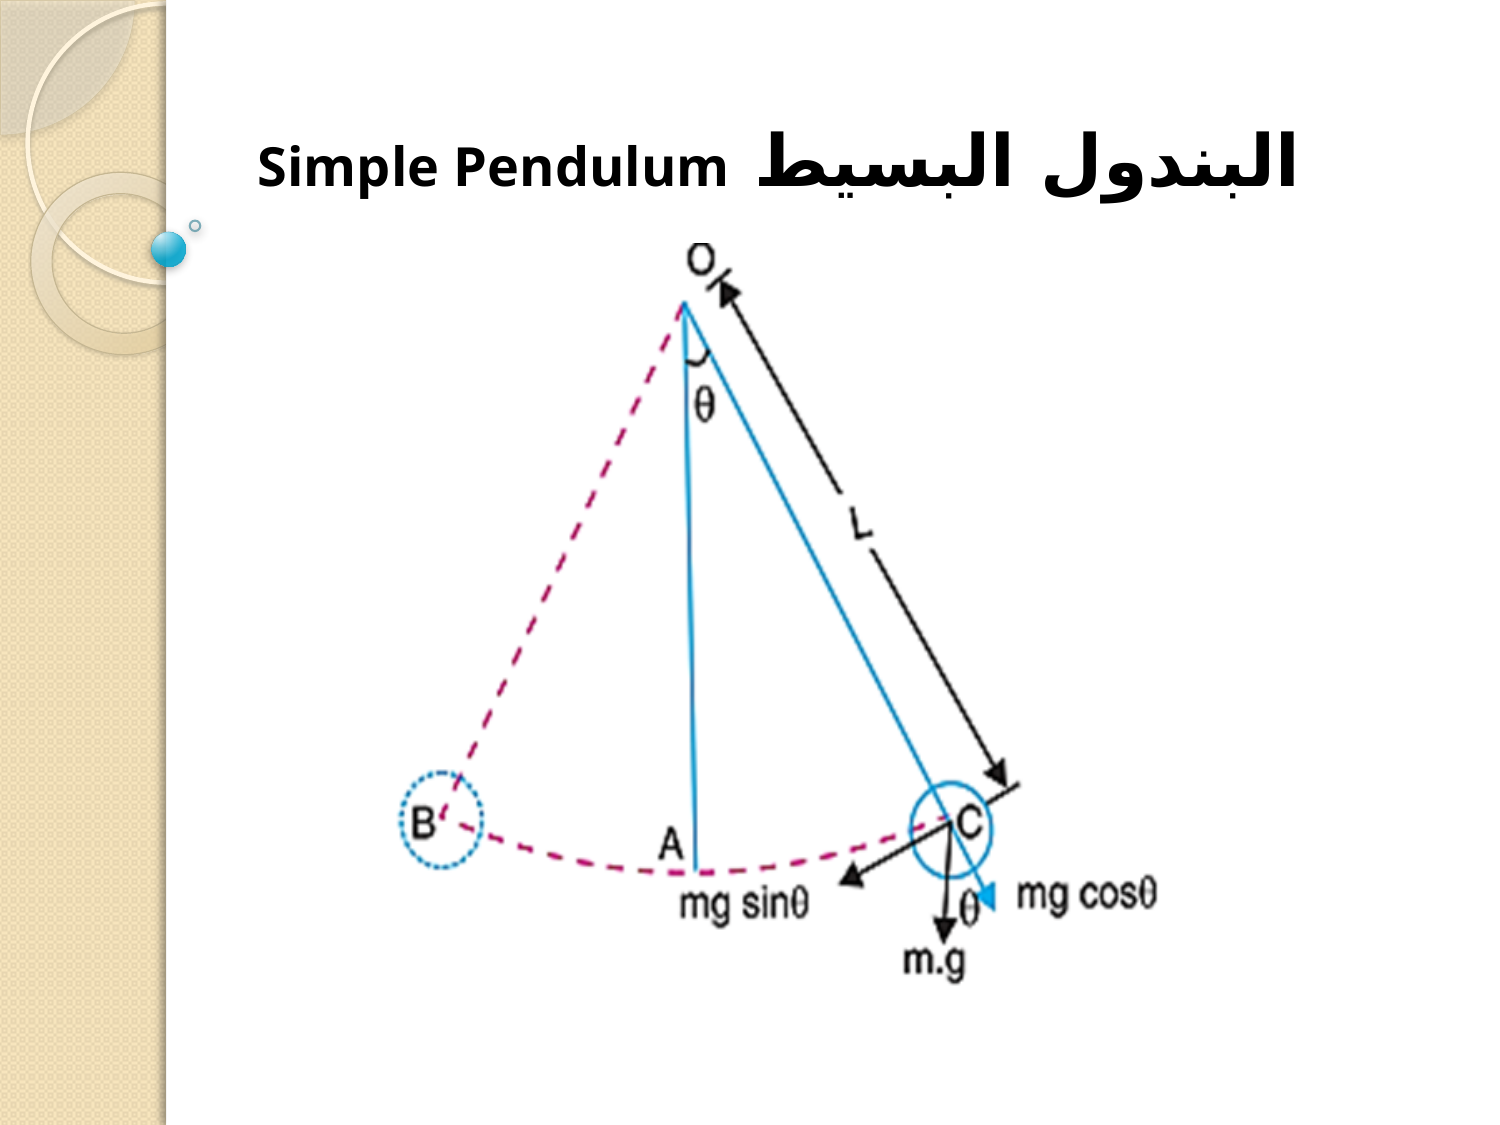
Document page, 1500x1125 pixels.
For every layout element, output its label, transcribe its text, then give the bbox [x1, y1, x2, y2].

picture [395, 243, 1164, 1000]
title البندول البسيط Simple Pendulum [206, 66, 1376, 209]
